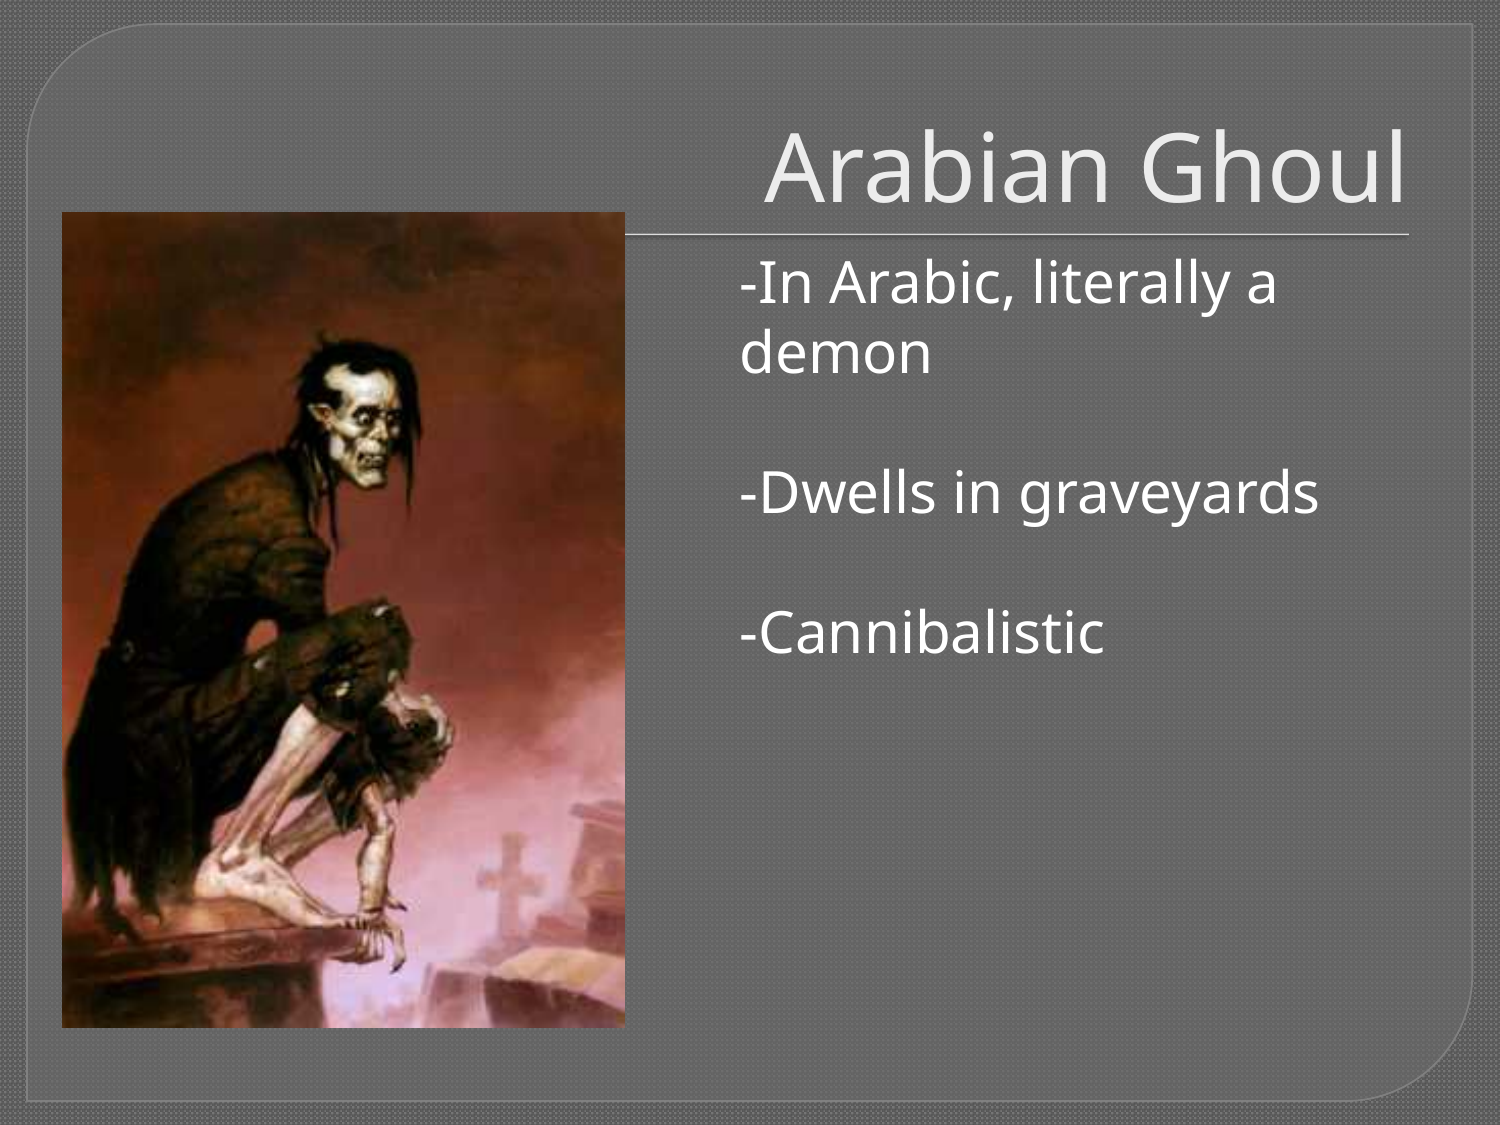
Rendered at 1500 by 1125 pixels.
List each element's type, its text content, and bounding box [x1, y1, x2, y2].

picture [62, 212, 626, 1028]
text_box -In Arabic, literally a demon -Dwells in graveyards -Cannibalistic [725, 237, 1350, 673]
title Arabian Ghoul [75, 41, 1425, 229]
